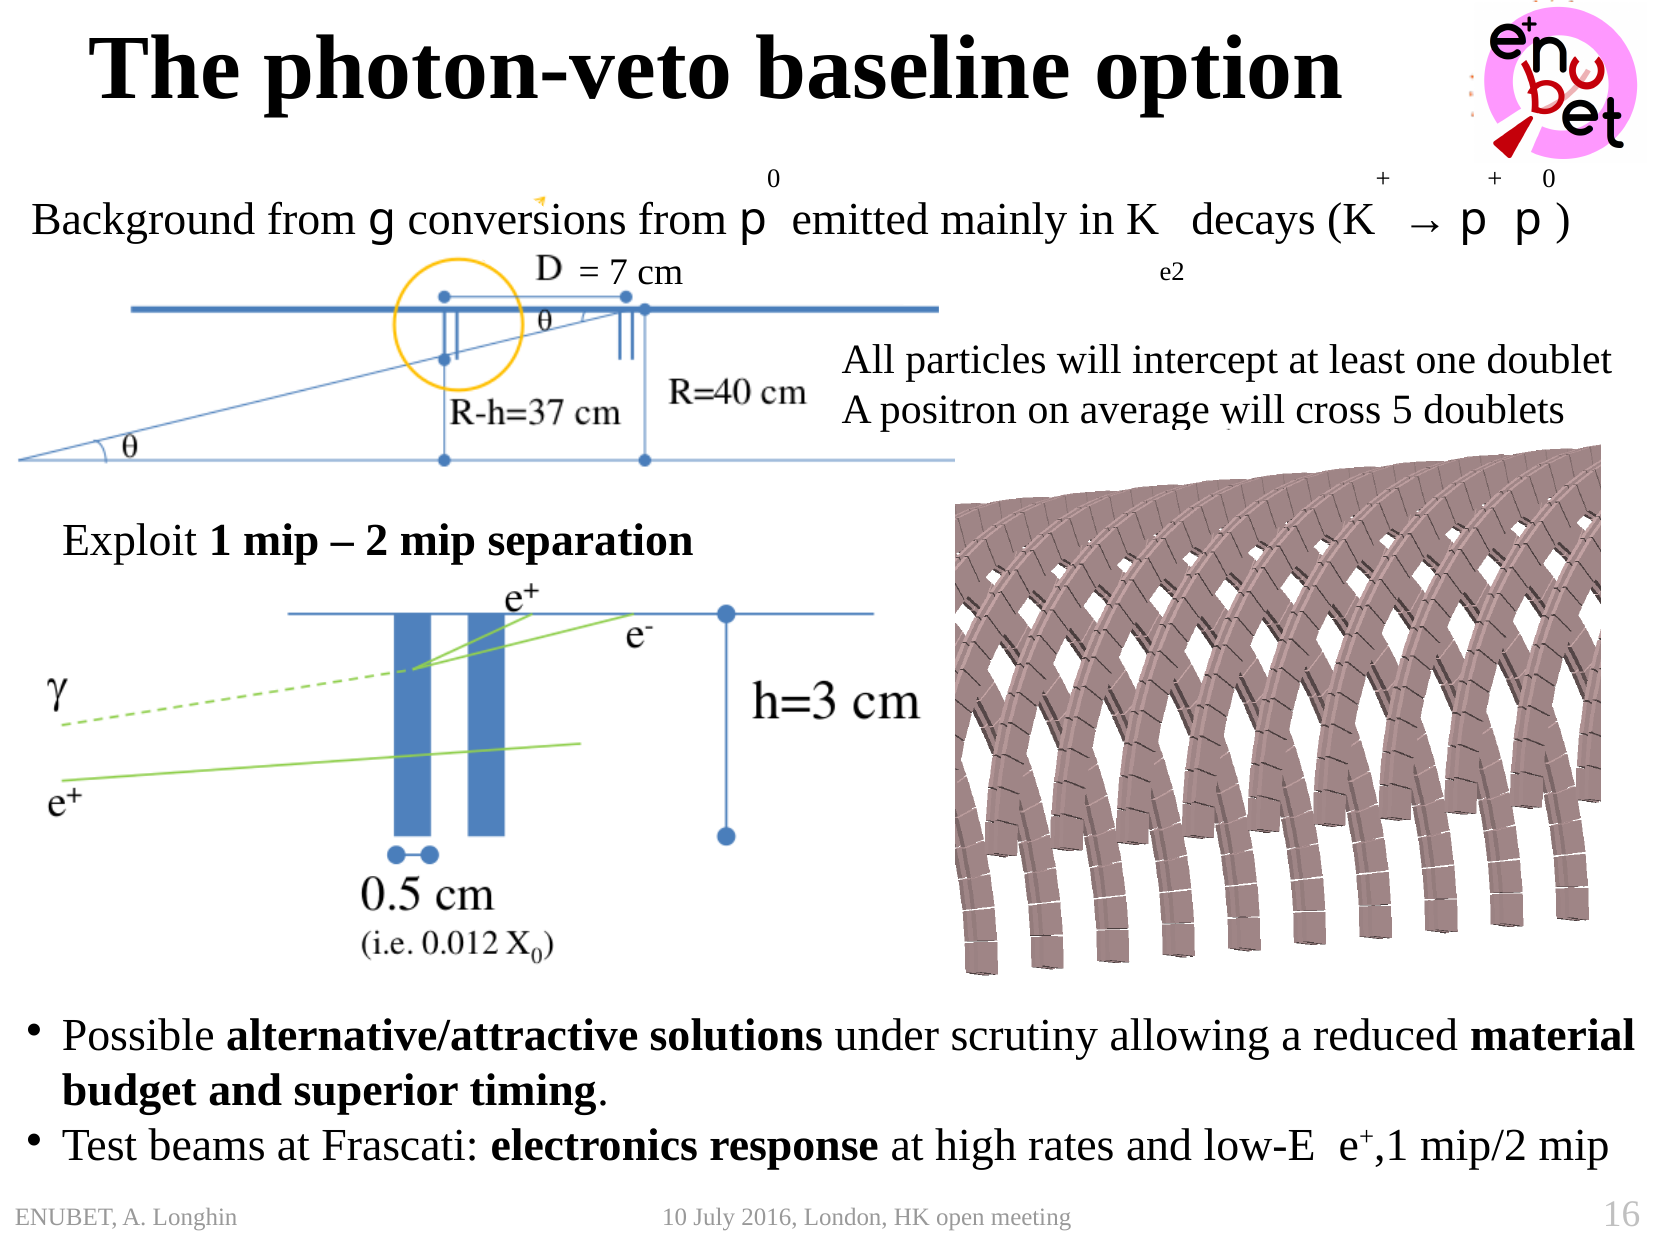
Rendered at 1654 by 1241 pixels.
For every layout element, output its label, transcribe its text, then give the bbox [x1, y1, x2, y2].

picture [5, 194, 1601, 1001]
picture [0, 566, 951, 978]
text_box Possible alternative/attractive solutions under scrutiny allowing a reduced material budget and superior timing. Test beams at Frascati: electronics response at high rates and low-E e+,1 mip/2 mip [11, 997, 1654, 1217]
text_box Background from g conversions from p0 emitted mainly in Ke2 decays (K+ → p+ p0) [6, 153, 1630, 240]
text_box The photon-veto baseline option [0, 0, 1435, 135]
text_box All particles will intercept at least one doublet A positron on average will cross 5 doublets [1487, 324, 1654, 479]
text_box Exploit 1 mip – 2 mip separation [47, 513, 886, 565]
picture [1463, 0, 1653, 163]
